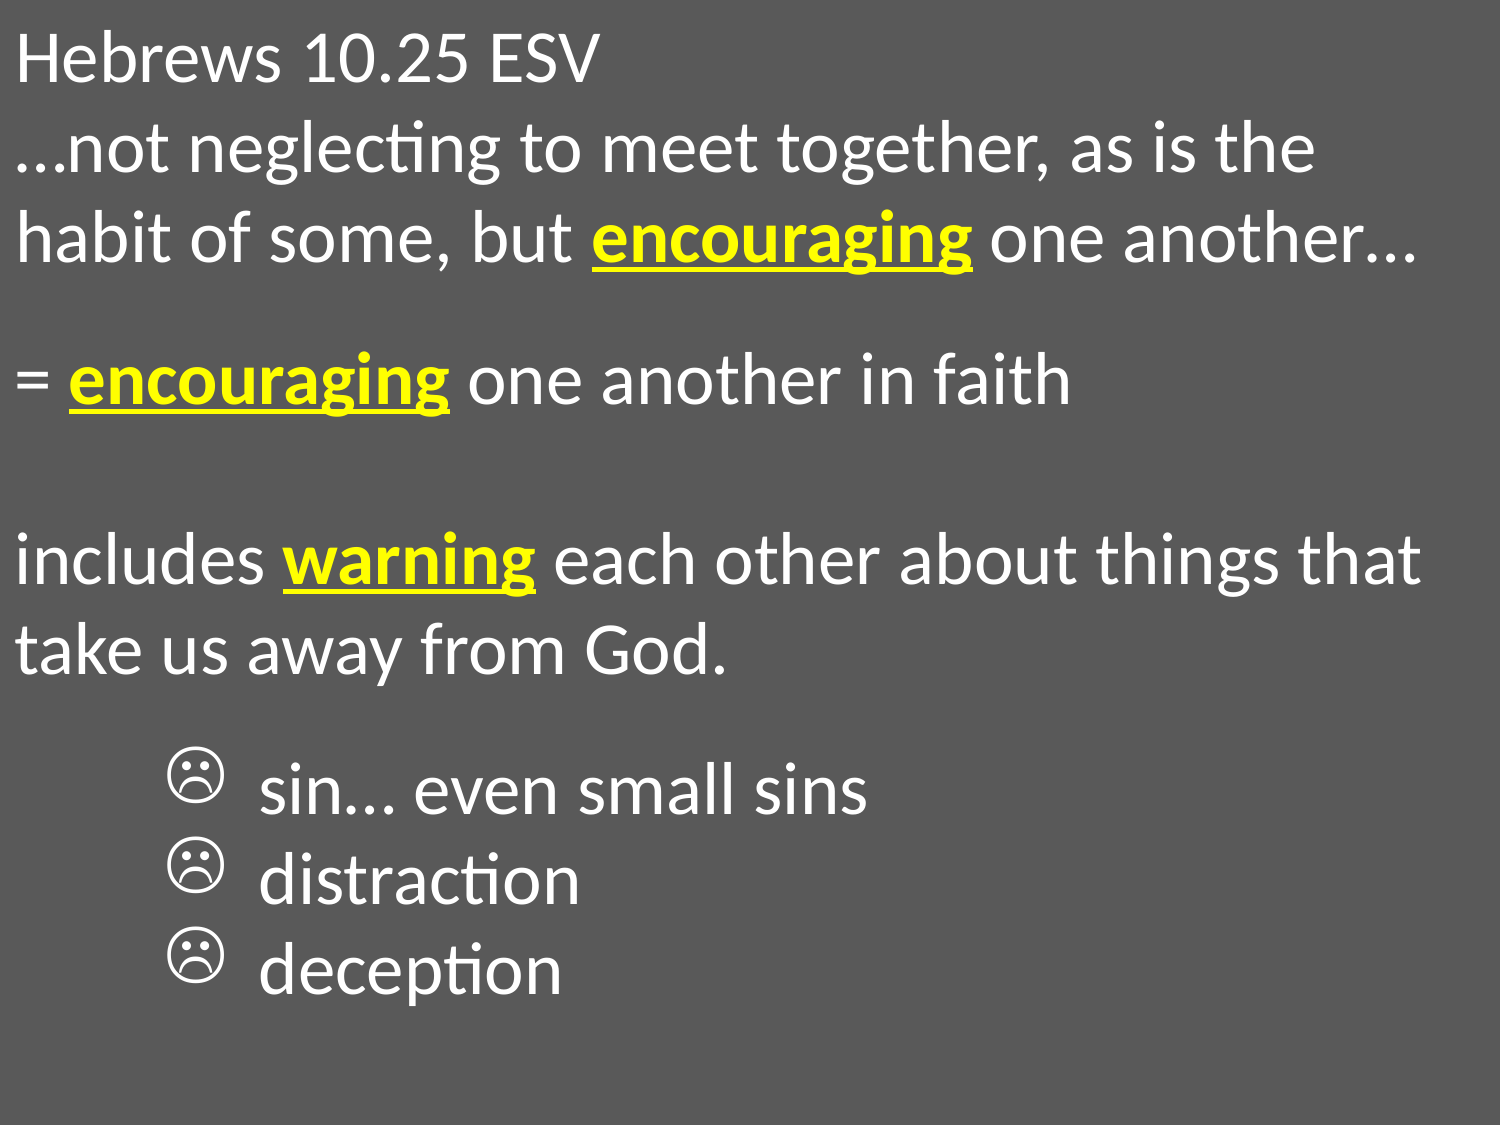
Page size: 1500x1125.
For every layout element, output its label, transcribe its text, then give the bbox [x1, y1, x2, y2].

text_box = encouraging one another in faith includes warning each other about things that take us away from God. sin… even small sins distraction deception [0, 322, 1500, 1107]
text_box Hebrews 10.25 ESV …not neglecting to meet together, as is the habit of some, but encouraging one another… [0, 0, 1500, 285]
